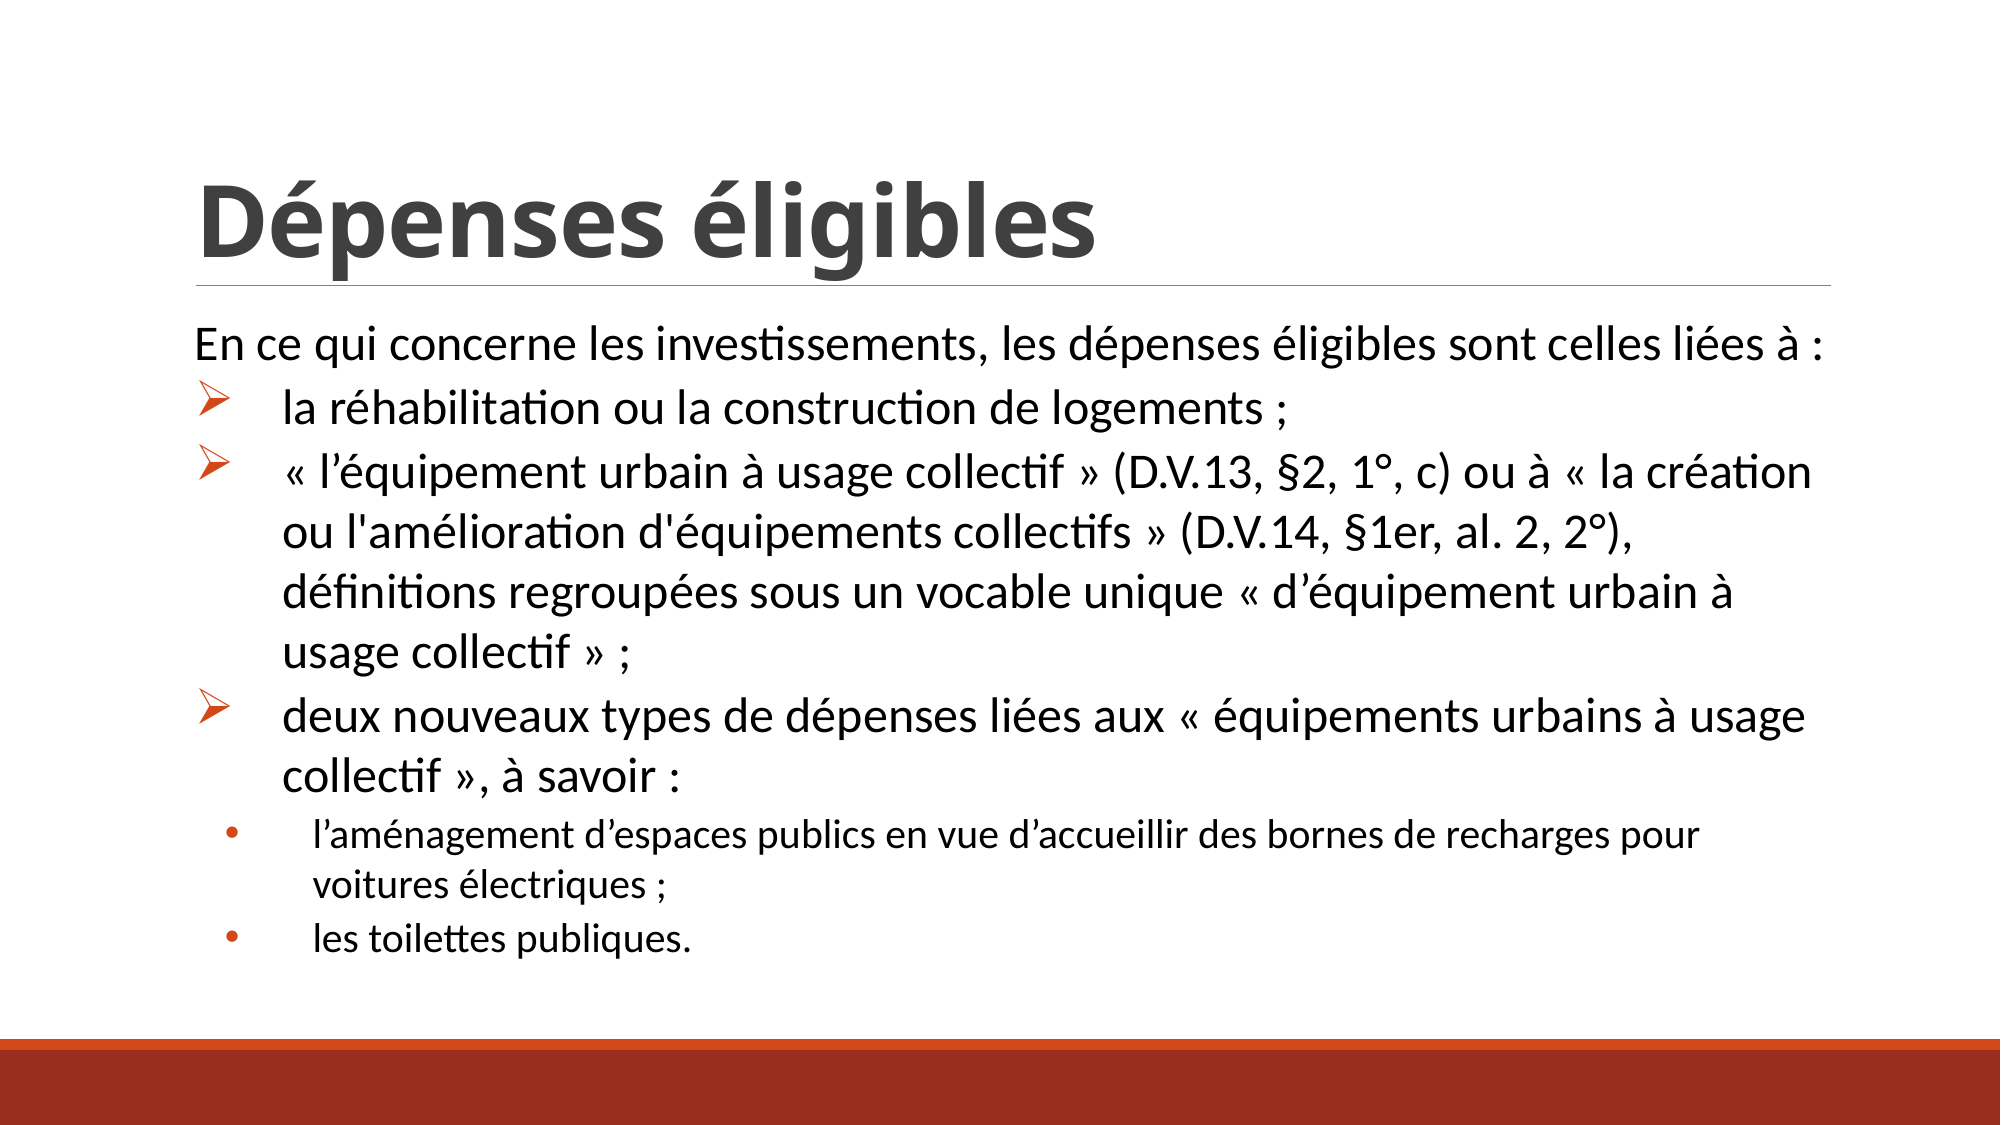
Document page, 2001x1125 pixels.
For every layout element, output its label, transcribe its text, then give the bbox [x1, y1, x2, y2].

title Dépenses éligibles [180, 47, 1830, 285]
list En ce qui concerne les investissements, les dépenses éligibles sont celles liées à : la réhabilitation ou la construction de logements ; « l’équipement urbain à usage collectif » (D.V.13, §2, 1°, c) ou à « la création ou l'amélioration d'équipements collectifs » (D.V.14, §1er, al. 2, 2°), définitions regroupées sous un vocable unique « d’équipement urbain à usage collectif » ; deux nouveaux types de dépenses liées aux « équipements urbains à usage collectif », à savoir : l’aménagement d’espaces publics en vue d’accueillir des bornes de recharges pour voitures électriques ; les toilettes publiques. [180, 302, 1830, 963]
